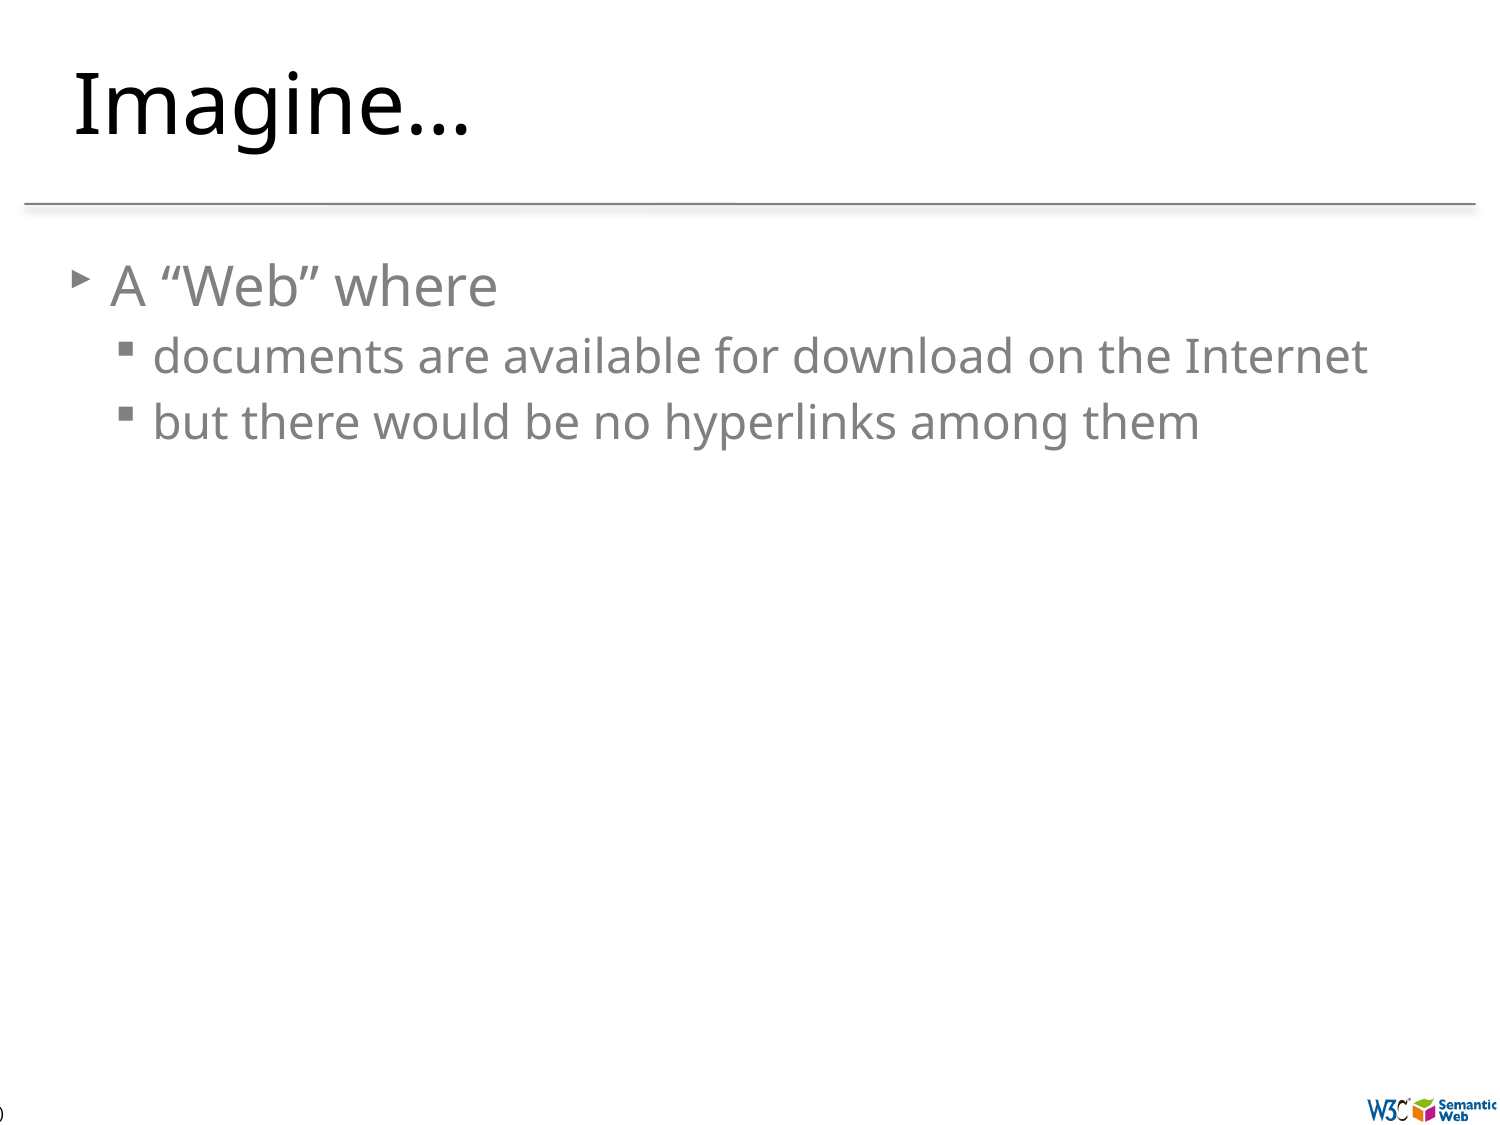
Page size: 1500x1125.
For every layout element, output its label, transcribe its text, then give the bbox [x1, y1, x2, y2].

picture [1367, 1096, 1497, 1122]
title Imagine… [58, 6, 1453, 195]
list A “Web” where documents are available for download on the Internet but there would be no hyperlinks among them [35, 242, 1453, 1014]
